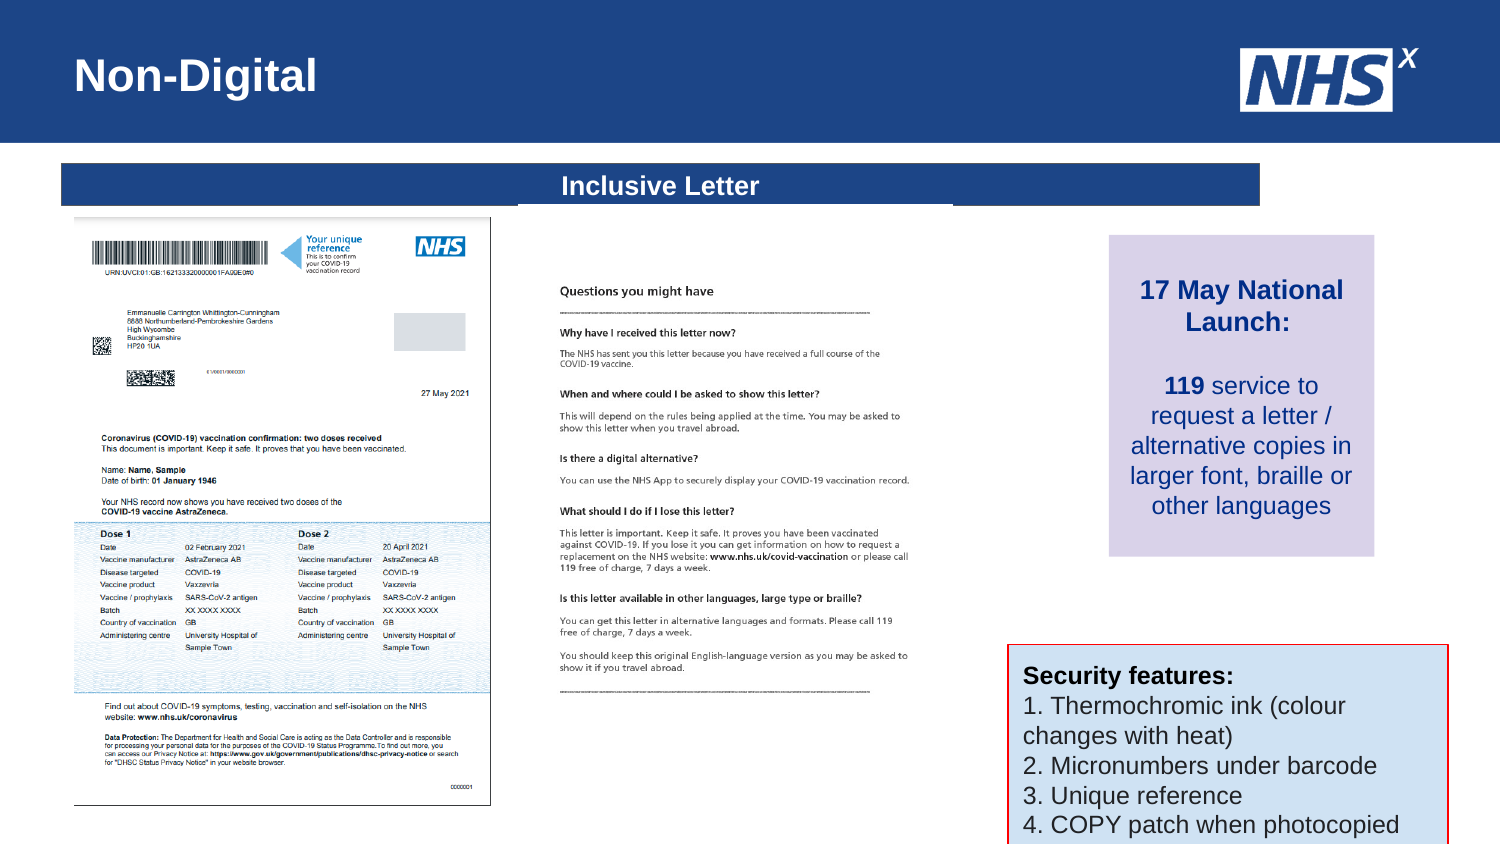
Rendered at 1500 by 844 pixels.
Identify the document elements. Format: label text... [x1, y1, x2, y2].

picture [518, 204, 954, 819]
picture [1222, 30, 1436, 129]
text_box 17 May National Launch: 119 service to request a letter / alternative copies in larger font, braille or other languages [1108, 234, 1375, 557]
title Non-Digital [74, 45, 1326, 110]
text_box Inclusive Letter [61, 163, 1260, 206]
picture [73, 217, 491, 806]
text_box Security features: 1. Thermochromic ink (colour changes with heat) 2. Micronumbers under barcode 3. Unique reference 4. COPY patch when photocopied [1007, 644, 1449, 844]
